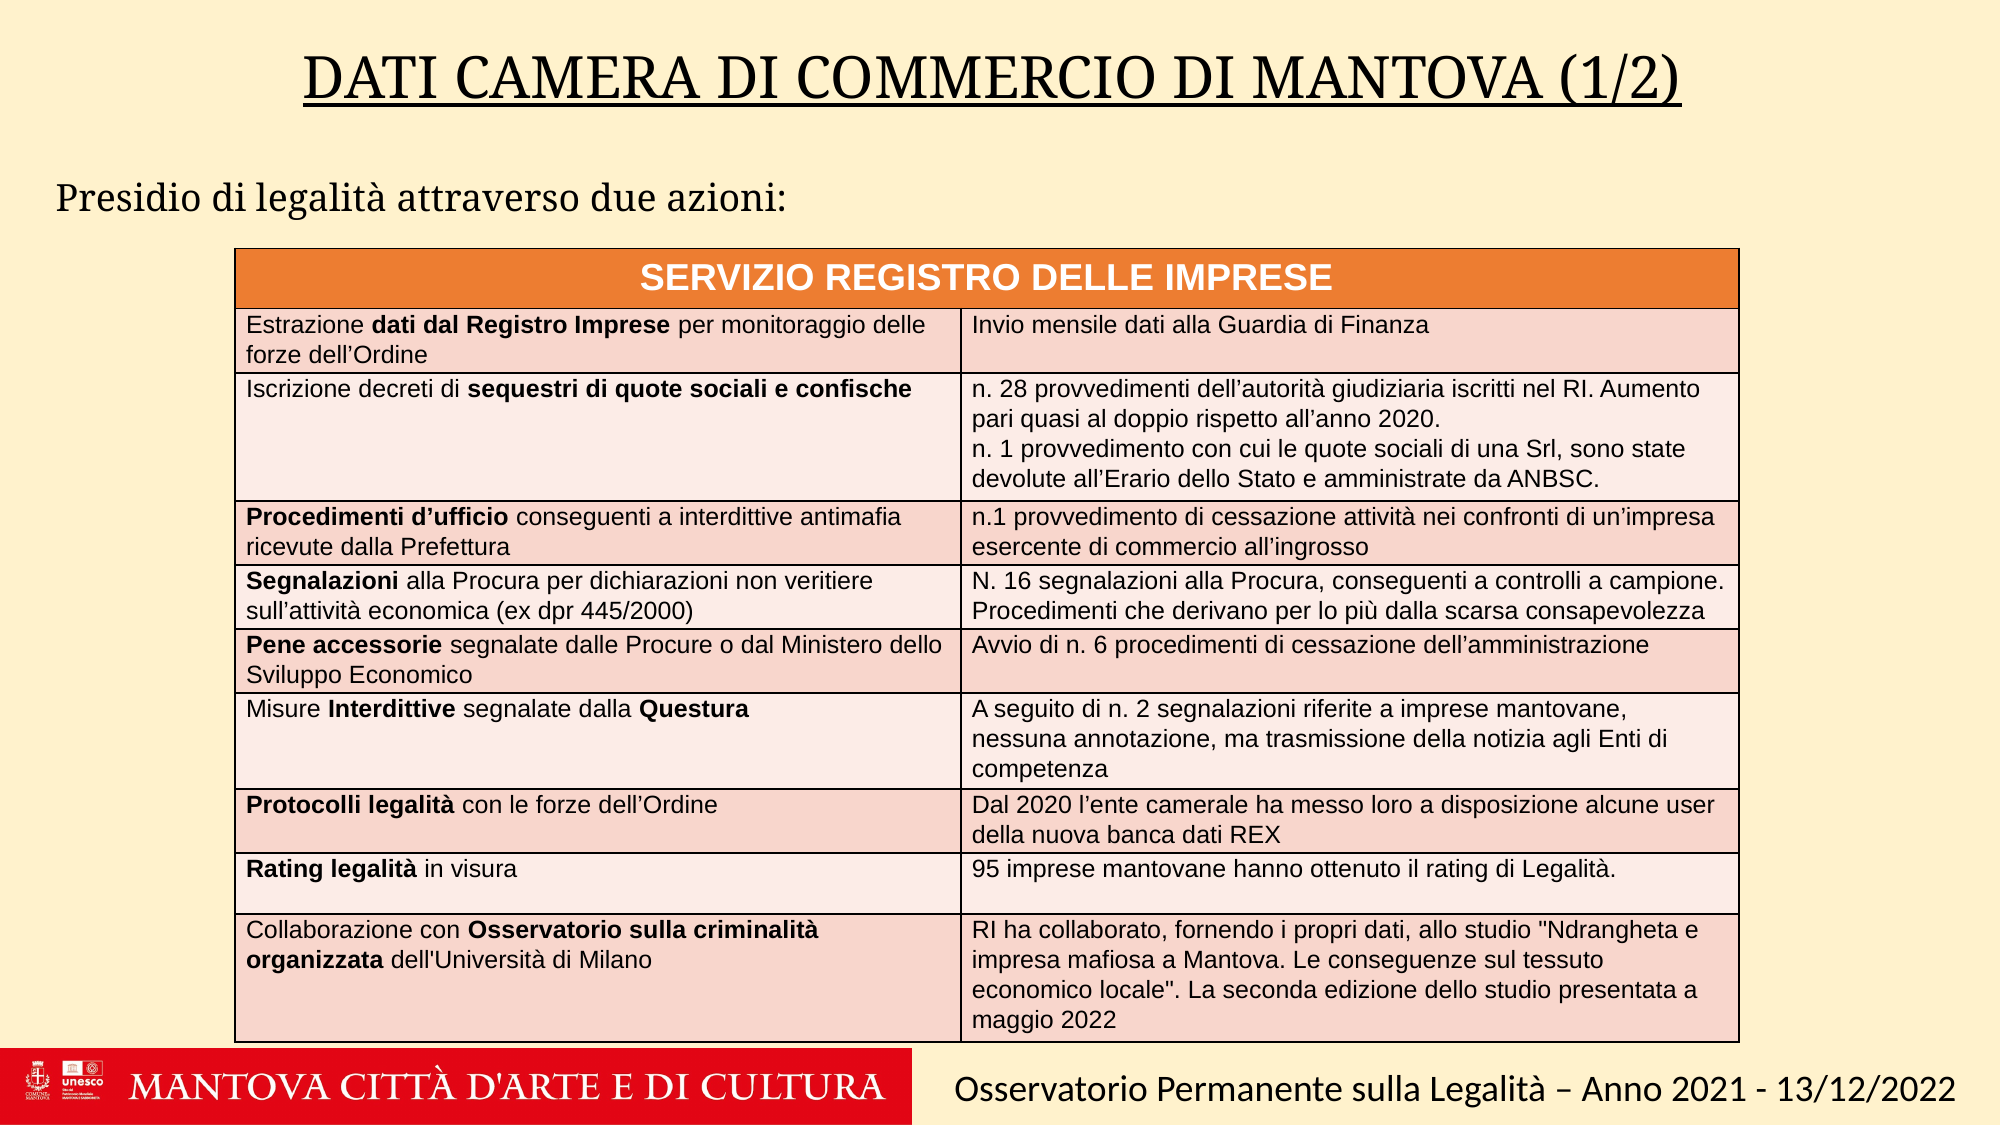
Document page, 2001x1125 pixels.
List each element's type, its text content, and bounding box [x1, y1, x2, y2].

table_cell n. 28 provvedimenti dell’autorità giudiziaria iscritti nel RI. Aumento pari quasi al doppio rispetto all’anno 2020. n. 1 provvedimento con cui le quote sociali di una Srl, sono state devolute all’Erario dello Stato e amministrate da ANBSC. [962, 374, 1738, 500]
table_cell n.1 provvedimento di cessazione attività nei confronti di un’impresa esercente di commercio all’ingrosso [962, 502, 1738, 564]
table_cell Rating legalità in visura [236, 854, 960, 913]
table_cell Procedimenti d’ufficio conseguenti a interdittive antimafia ricevute dalla Prefettura [236, 502, 960, 564]
table_cell Avvio di n. 6 procedimenti di cessazione dell’amministrazione [962, 630, 1738, 692]
table_cell Segnalazioni alla Procura per dichiarazioni non veritiere sull’attività economica (ex dpr 445/2000) [236, 566, 960, 628]
text_box Presidio di legalità attraverso due azioni: [40, 166, 1784, 227]
table_cell Protocolli legalità con le forze dell’Ordine [236, 790, 960, 852]
table_cell Iscrizione decreti di sequestri di quote sociali e confische [236, 374, 960, 500]
table_cell Collaborazione con Osservatorio sulla criminalità organizzata dell'Università di Milano [236, 915, 960, 1041]
text_box Osservatorio Permanente sulla Legalità – Anno 2021 - 13/12/2022 [917, 1056, 2000, 1117]
table_cell N. 16 segnalazioni alla Procura, conseguenti a controlli a campione. Procedimenti che derivano per lo più dalla scarsa consapevolezza [962, 566, 1738, 628]
table_header SERVIZIO REGISTRO DELLE IMPRESE [236, 249, 1738, 308]
table_cell Pene accessorie segnalate dalle Procure o dal Ministero dello Sviluppo Economico [236, 630, 960, 692]
table_cell RI ha collaborato, fornendo i propri dati, allo studio "Ndrangheta e impresa mafiosa a Mantova. Le conseguenze sul tessuto economico locale". La seconda edizione dello studio presentata a maggio 2022 [962, 915, 1738, 1041]
table_cell Estrazione dati dal Registro Imprese per monitoraggio delle forze dell’Ordine [236, 309, 960, 372]
table_cell Invio mensile dati alla Guardia di Finanza [962, 309, 1738, 372]
picture [0, 1048, 913, 1125]
table_cell Misure Interdittive segnalate dalla Questura [236, 694, 960, 788]
table_cell 95 imprese mantovane hanno ottenuto il rating di Legalità. [962, 854, 1738, 913]
table_cell Dal 2020 l’ente camerale ha messo loro a disposizione alcune user della nuova banca dati REX [962, 790, 1738, 852]
title DATI CAMERA DI COMMERCIO DI MANTOVA (1/2) [129, 0, 1855, 159]
table_cell A seguito di n. 2 segnalazioni riferite a imprese mantovane, nessuna annotazione, ma trasmissione della notizia agli Enti di competenza [962, 694, 1738, 788]
